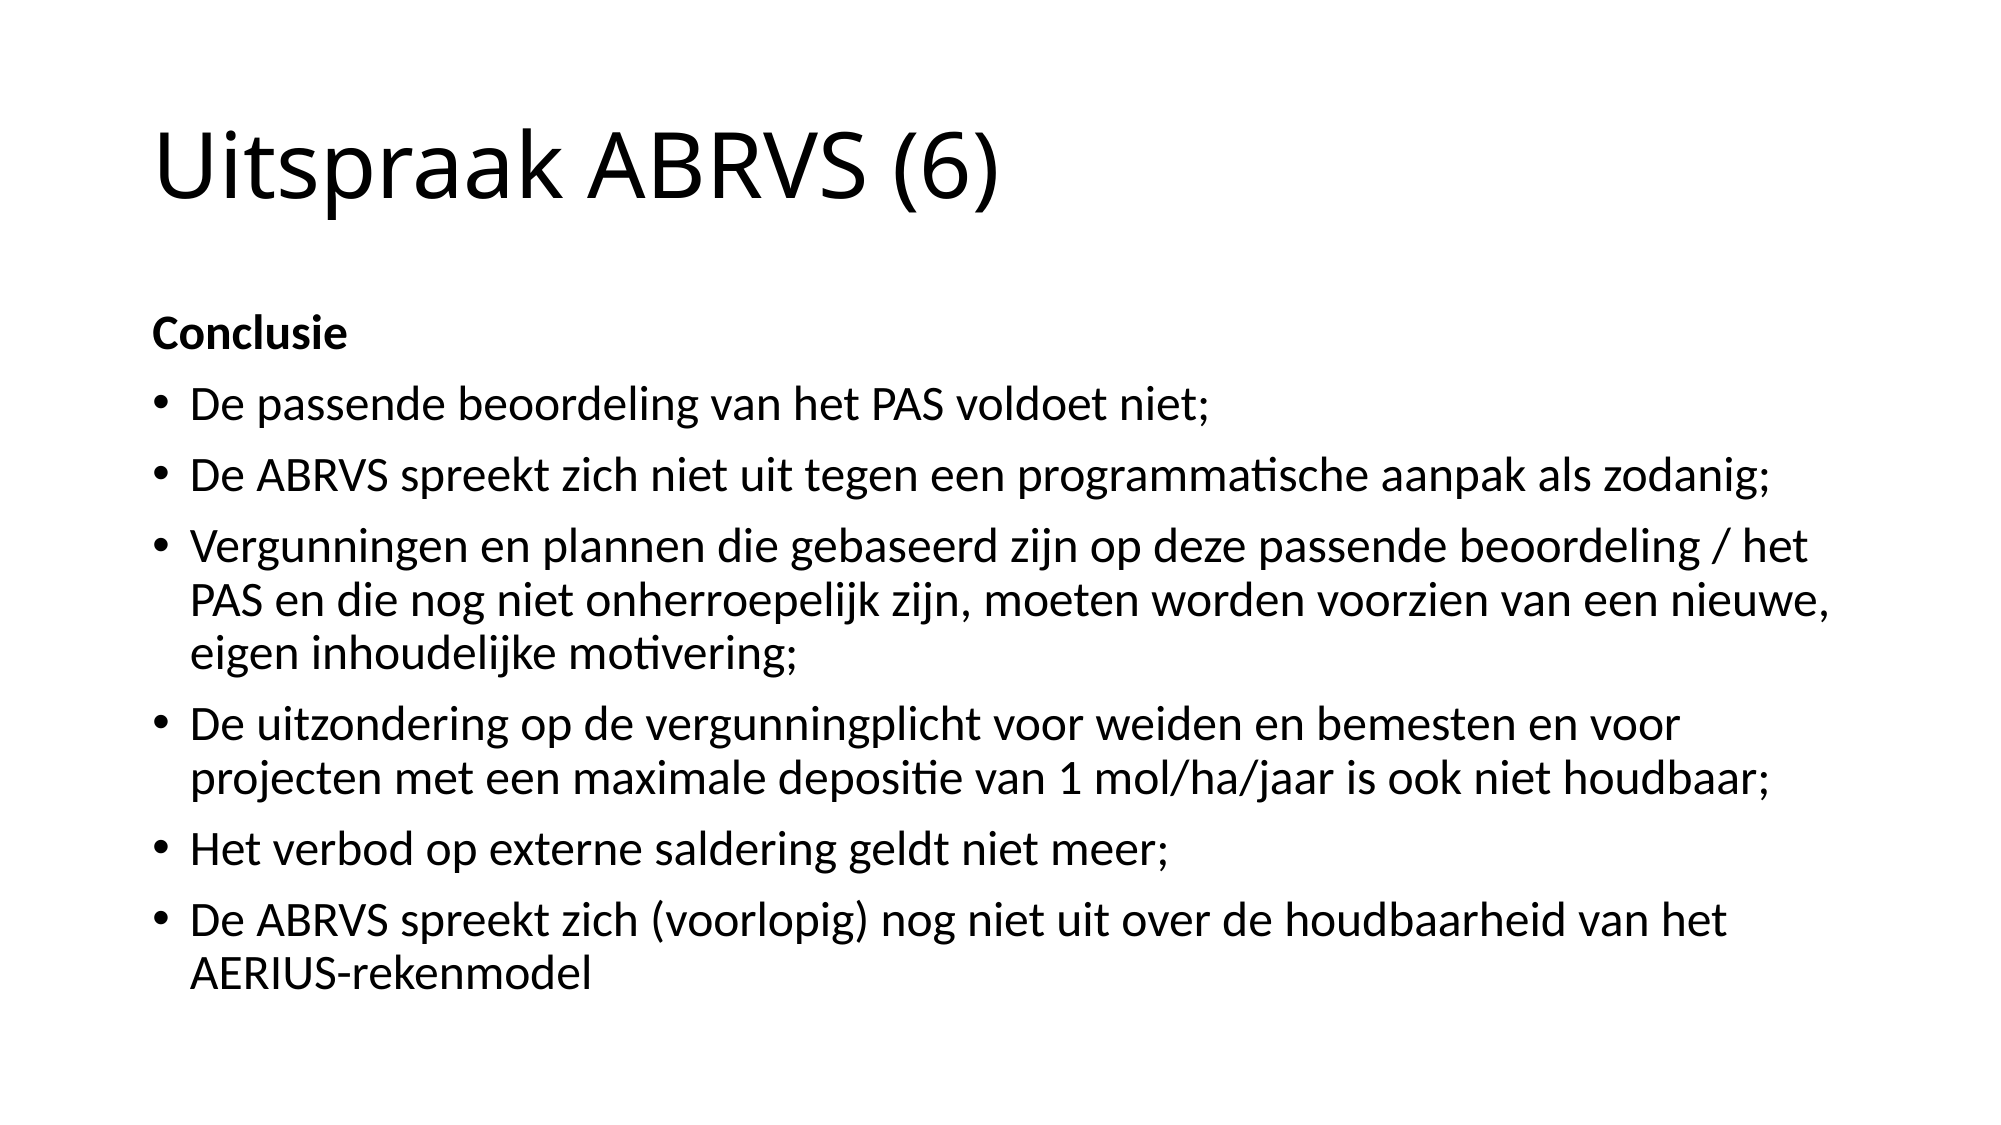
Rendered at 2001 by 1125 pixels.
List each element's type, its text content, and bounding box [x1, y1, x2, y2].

title Uitspraak ABRVS (6) [137, 59, 1863, 278]
list Conclusie De passende beoordeling van het PAS voldoet niet; De ABRVS spreekt zich niet uit tegen een programmatische aanpak als zodanig; Vergunningen en plannen die gebaseerd zijn op deze passende beoordeling / het PAS en die nog niet onherroepelijk zijn, moeten worden voorzien van een nieuwe, eigen inhoudelijke motivering; De uitzondering op de vergunningplicht voor weiden en bemesten en voor projecten met een maximale depositie van 1 mol/ha/jaar is ook niet houdbaar; Het verbod op externe saldering geldt niet meer; De ABRVS spreekt zich (voorlopig) nog niet uit over de houdbaarheid van het AERIUS-rekenmodel [137, 299, 1863, 1014]
